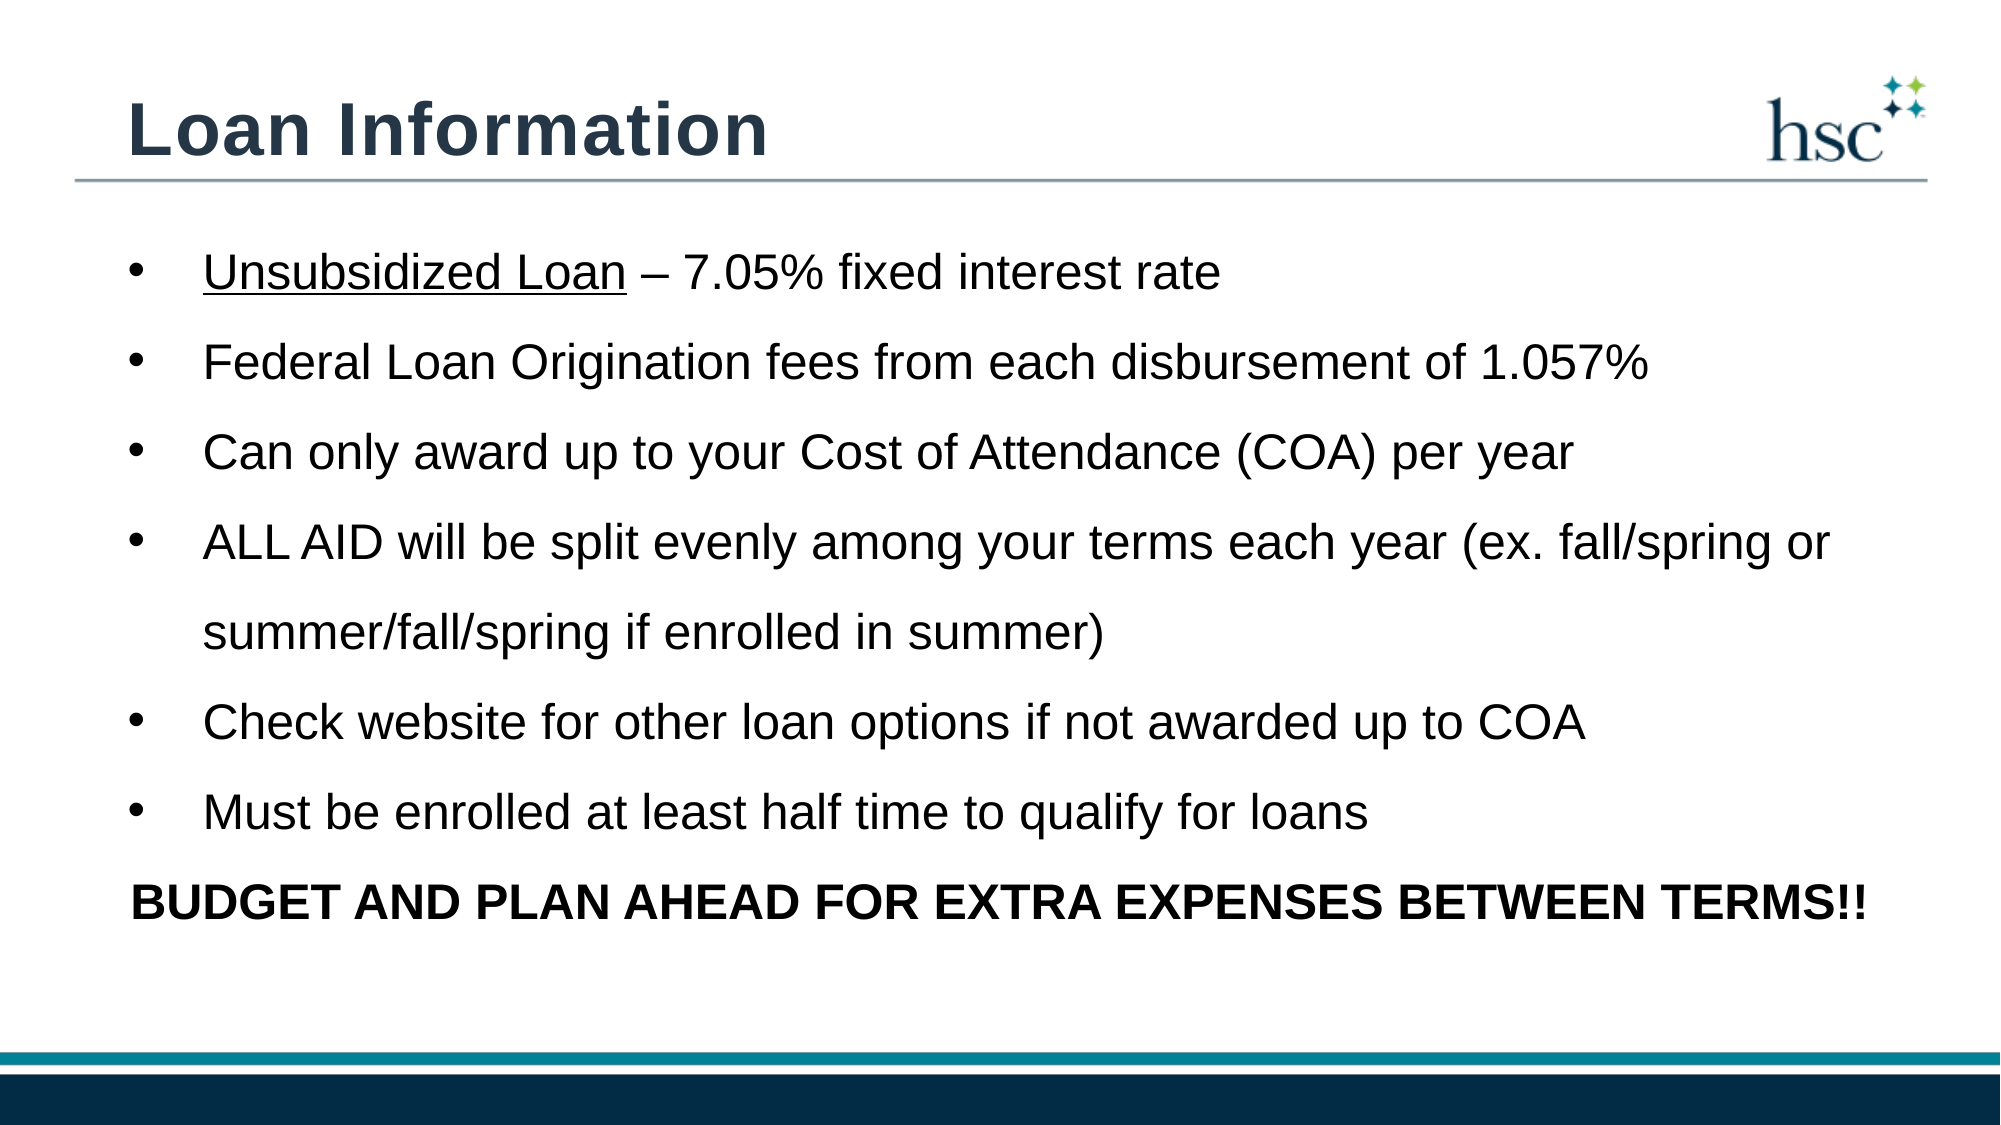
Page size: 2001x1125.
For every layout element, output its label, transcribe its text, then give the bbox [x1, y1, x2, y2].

text_box Loan Information [112, 28, 1888, 174]
text_box Unsubsidized Loan – 7.05% fixed interest rate Federal Loan Origination fees from each disbursement of 1.057% Can only award up to your Cost of Attendance (COA) per year ALL AID will be split evenly among your terms each year (ex. fall/spring or summer/fall/spring if enrolled in summer) Check website for other loan options if not awarded up to COA Must be enrolled at least half time to qualify for loans BUDGET AND PLAN AHEAD FOR EXTRA EXPENSES BETWEEN TERMS!! [112, 202, 1888, 959]
